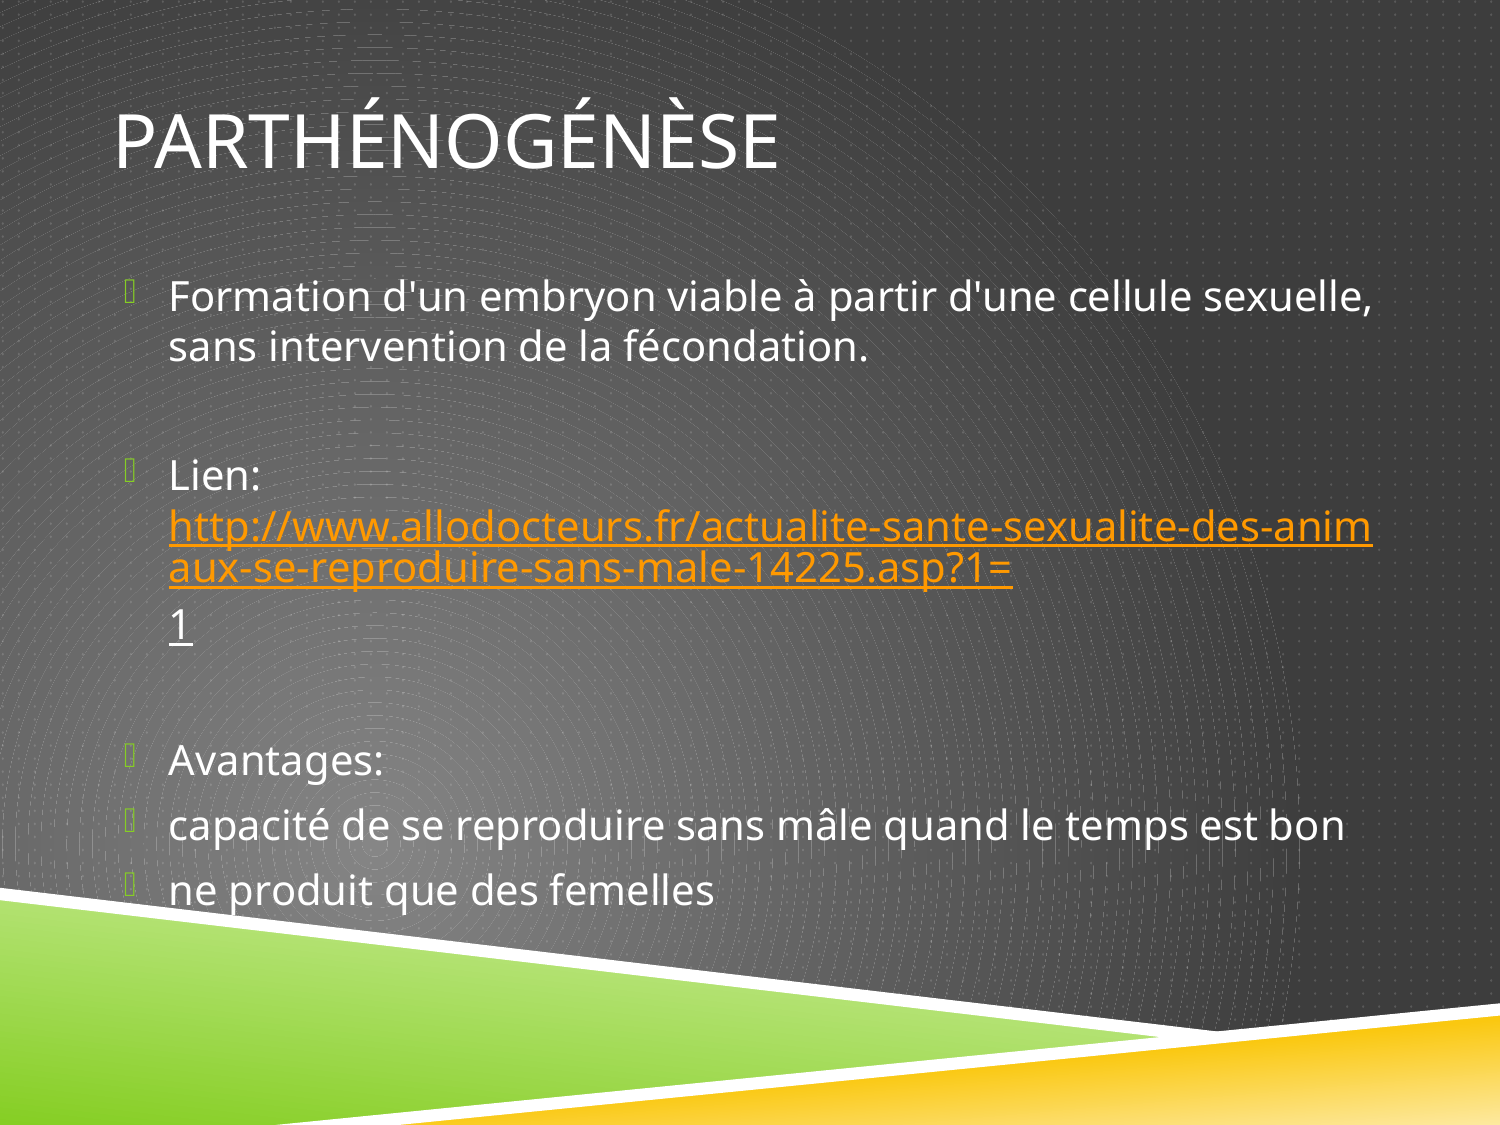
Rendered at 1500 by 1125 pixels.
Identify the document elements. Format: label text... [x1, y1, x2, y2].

list Formation d'un embryon viable à partir d'une cellule sexuelle, sans intervention de la fécondation. Lien: http://www.allodocteurs.fr/actualite-sante-sexualite-des-animaux-se-reproduire-sans-male-14225.asp?1=1 Avantages: capacité de se reproduire sans mâle quand le temps est bon ne produit que des femelles [112, 262, 1388, 875]
title Parthénogénèse [112, 45, 1388, 233]
